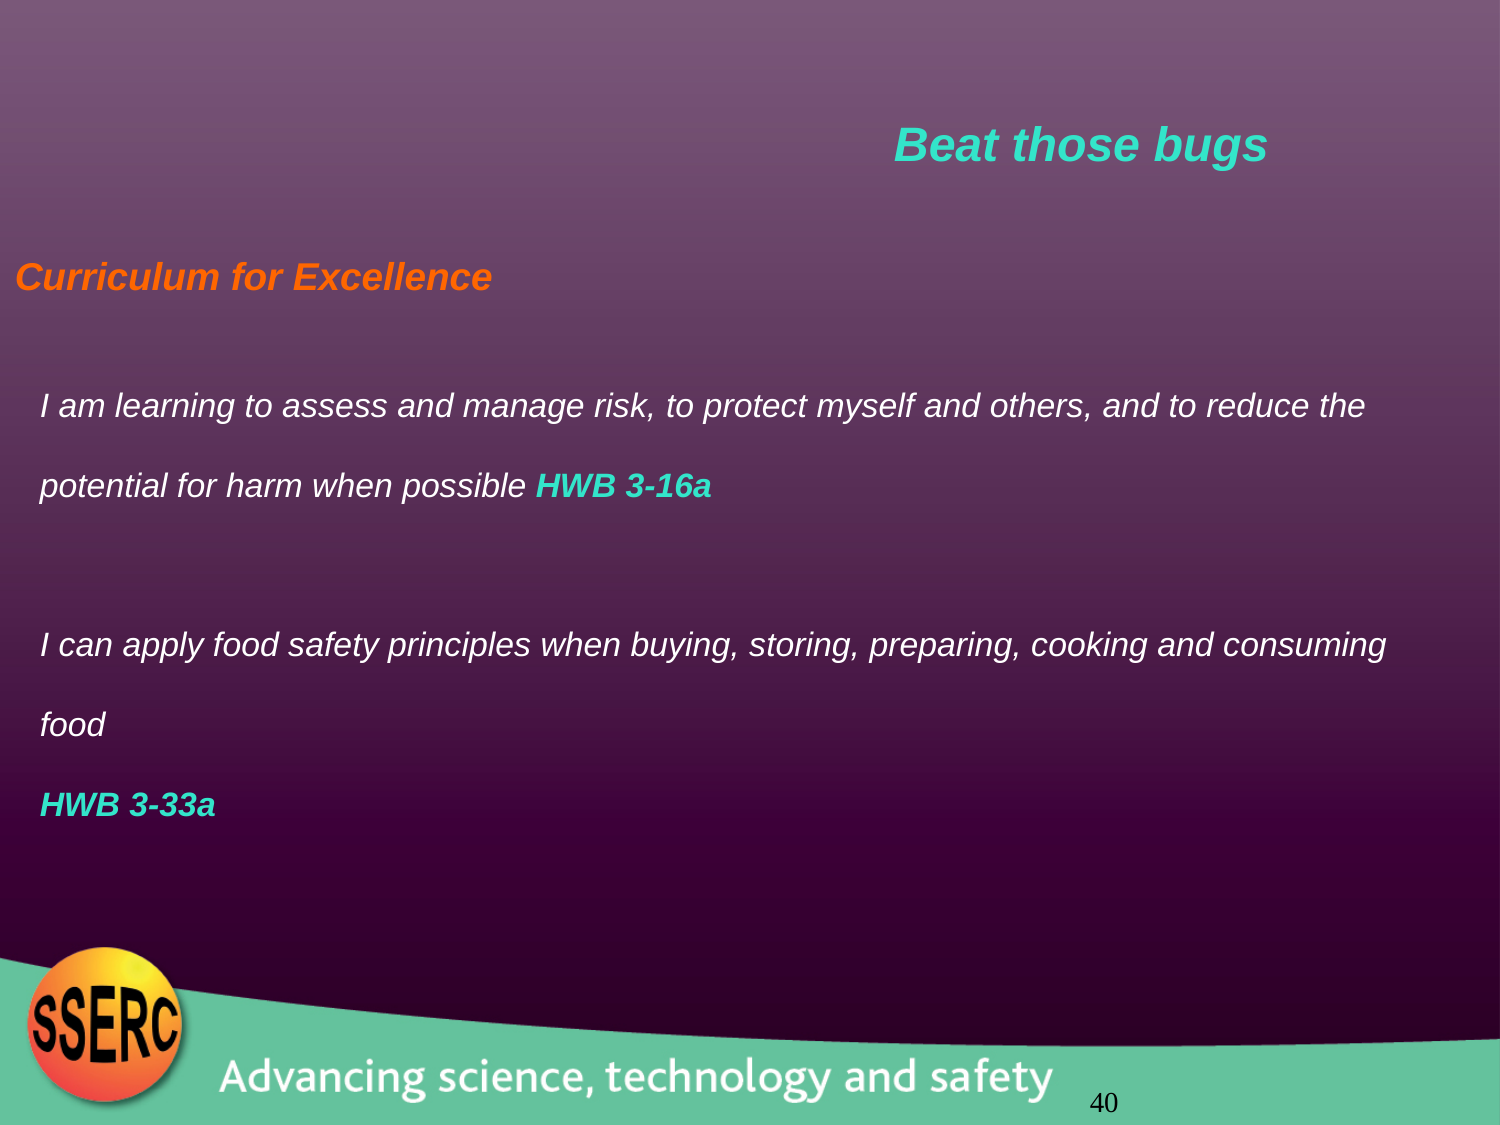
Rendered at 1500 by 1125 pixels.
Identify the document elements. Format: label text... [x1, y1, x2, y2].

picture [0, 0, 1500, 1125]
text_box Beat those bugs [878, 49, 1284, 179]
text_box Curriculum for Excellence [0, 199, 891, 415]
title [75, 45, 1425, 233]
text_box I am learning to assess and manage risk, to protect myself and others, and to reduce the potential for harm when possible HWB 3-16a I can apply food safety principles when buying, storing, preparing, cooking and consuming food HWB 3-33a [24, 337, 1443, 910]
slide_number 40 [1074, 1042, 1425, 1103]
